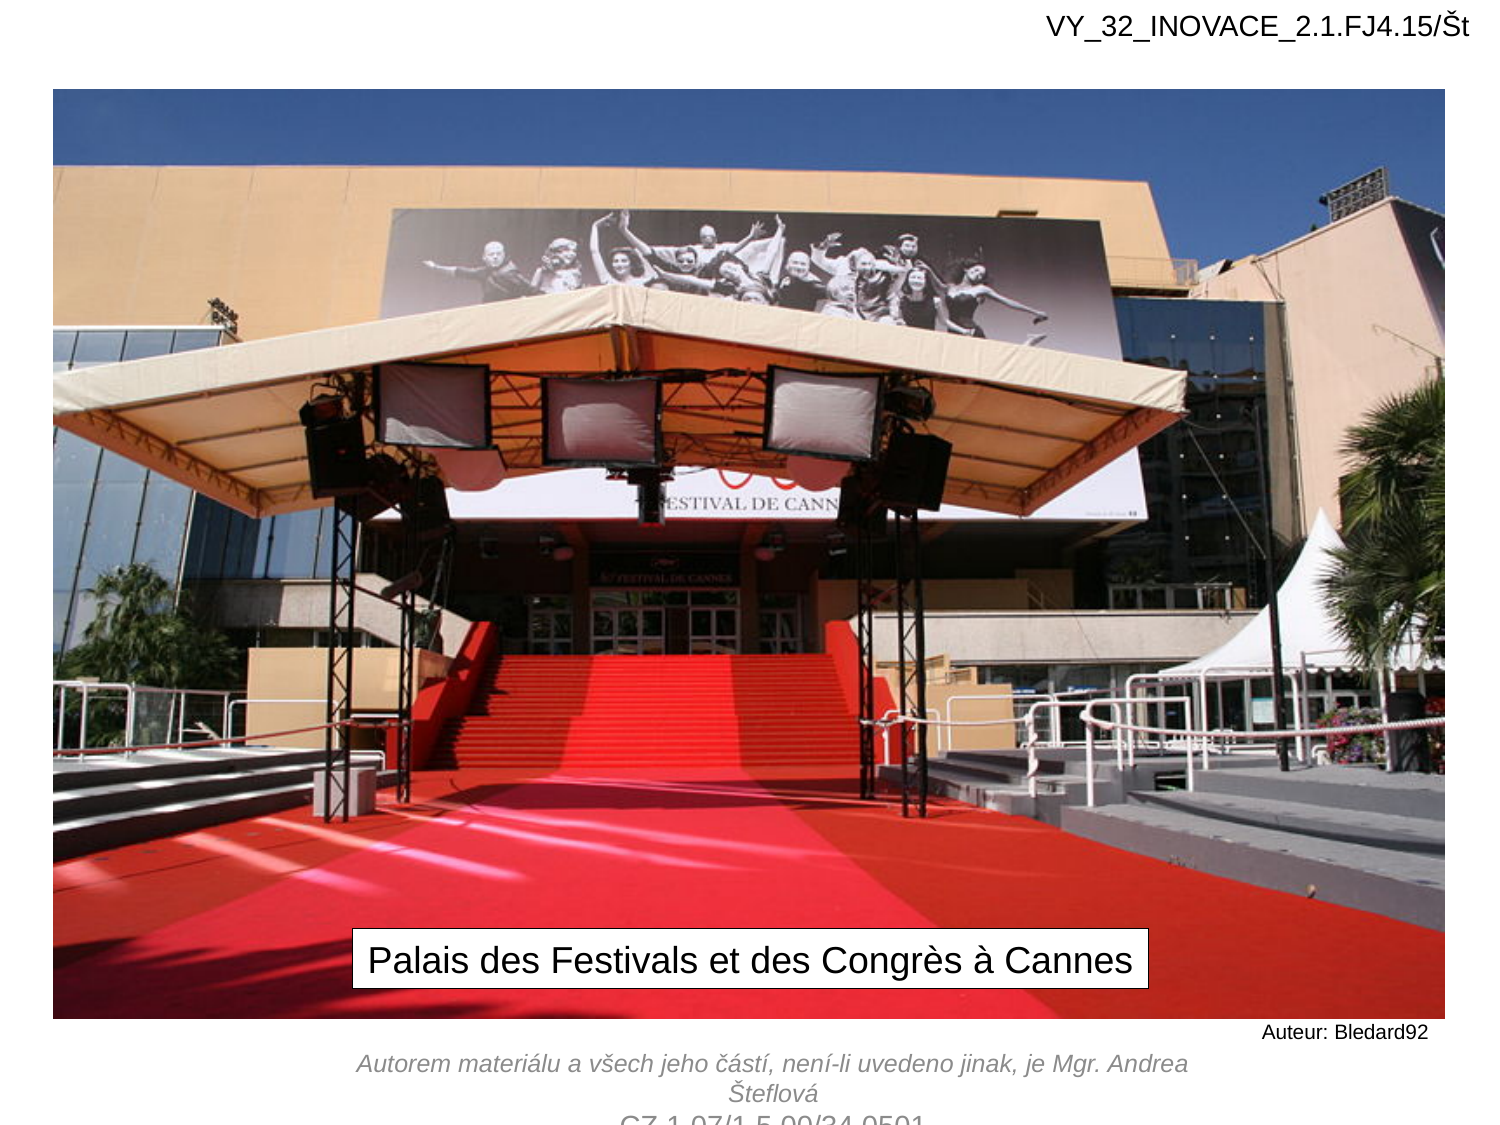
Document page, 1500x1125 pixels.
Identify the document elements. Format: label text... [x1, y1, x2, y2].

text_box Auteur: Bledard92 [1247, 1027, 1444, 1052]
text_box VY_32_INOVACE_2.1.FJ4.15/Št [1031, 0, 1500, 50]
picture [52, 89, 1445, 1020]
footer Autorem materiálu a všech jeho částí, není-li uvedeno jinak, je Mgr. Andrea Šteflová CZ.1.07/1.5.00/34.0501 [292, 1065, 1254, 1125]
